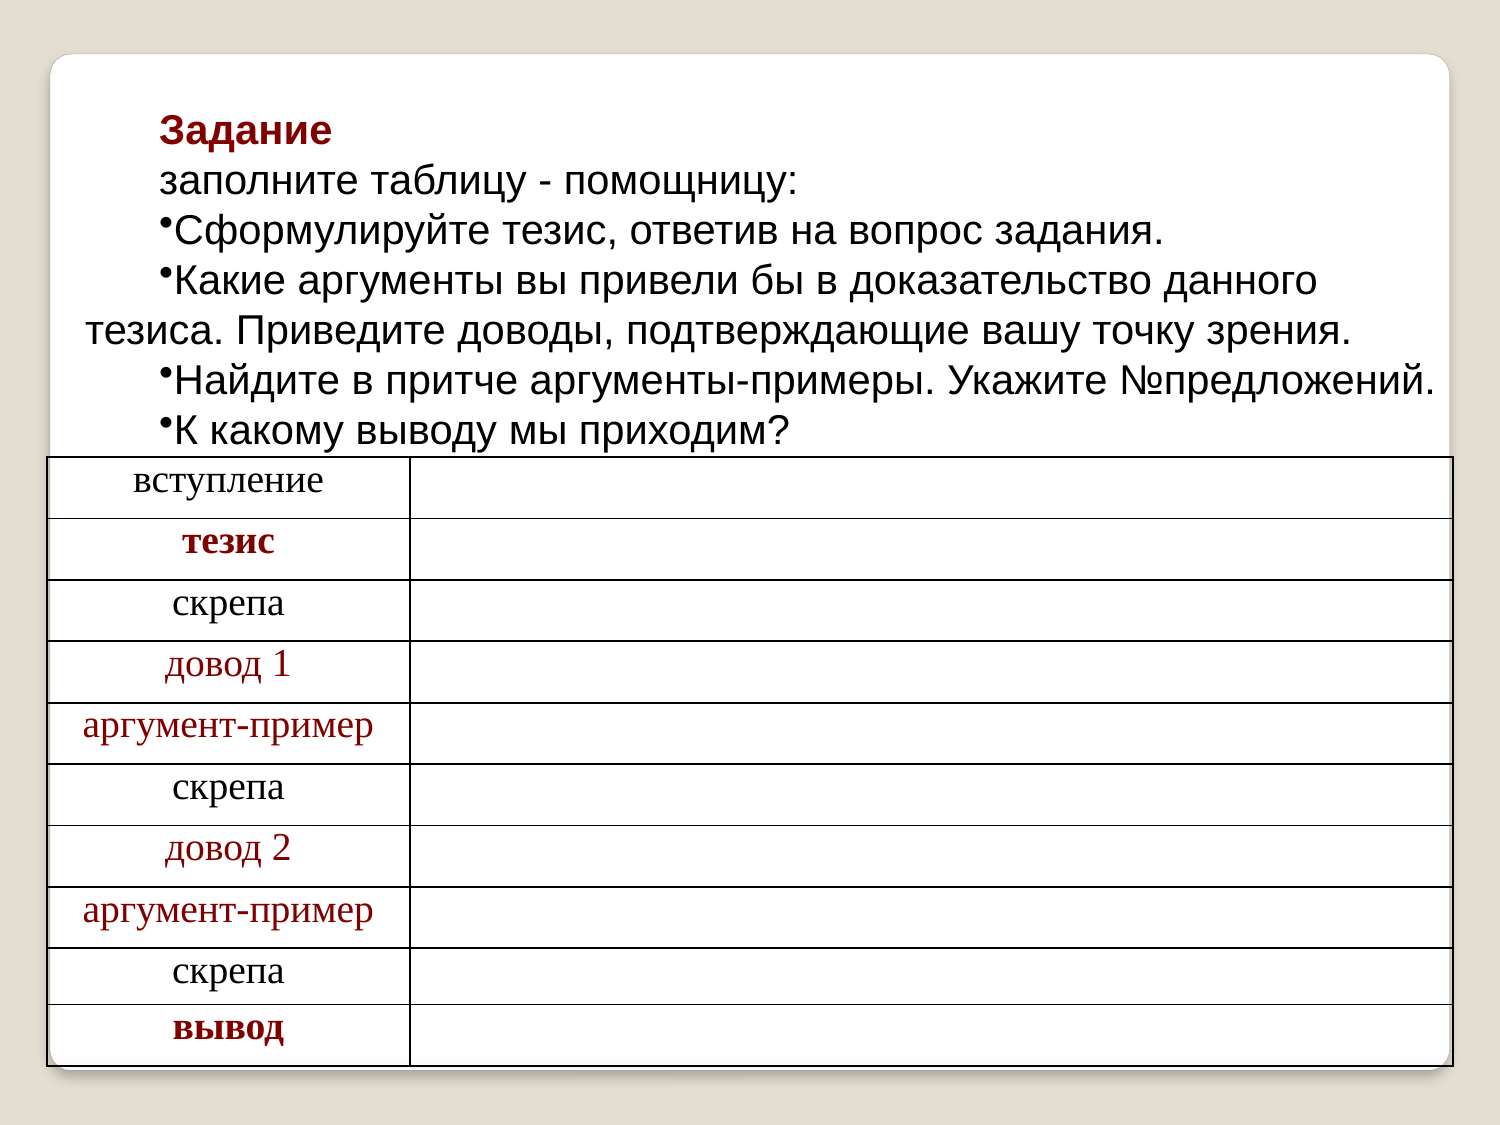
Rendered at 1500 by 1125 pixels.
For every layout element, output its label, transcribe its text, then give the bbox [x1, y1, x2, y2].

table_cell [411, 642, 1452, 702]
table_cell [411, 888, 1452, 947]
table_cell скрепа [48, 765, 409, 825]
table_cell [411, 581, 1452, 640]
text_box Задание заполните таблицу - помощницу: Сформулируйте тезис, ответив на вопрос задания. Какие аргументы вы привели бы в доказательство данного тезиса. Приведите доводы, подтверждающие вашу точку зрения. Найдите в притче аргументы-примеры. Укажите №предложений. К какому выводу мы приходим? [70, 95, 1454, 461]
table_header вступление [48, 458, 409, 518]
table_cell скрепа [48, 949, 409, 1004]
table_cell [411, 704, 1452, 763]
table_cell довод 1 [48, 642, 409, 702]
table_cell [411, 1005, 1452, 1065]
table_cell тезис [48, 519, 409, 579]
table_cell вывод [48, 1005, 409, 1065]
table_cell [411, 826, 1452, 886]
table_cell [411, 519, 1452, 579]
table_cell довод 2 [48, 826, 409, 886]
table_cell [411, 949, 1452, 1004]
table_cell аргумент-пример [48, 888, 409, 947]
table_cell [411, 765, 1452, 825]
table_cell аргумент-пример [48, 704, 409, 763]
table_cell скрепа [48, 581, 409, 640]
table_header [411, 461, 1452, 518]
